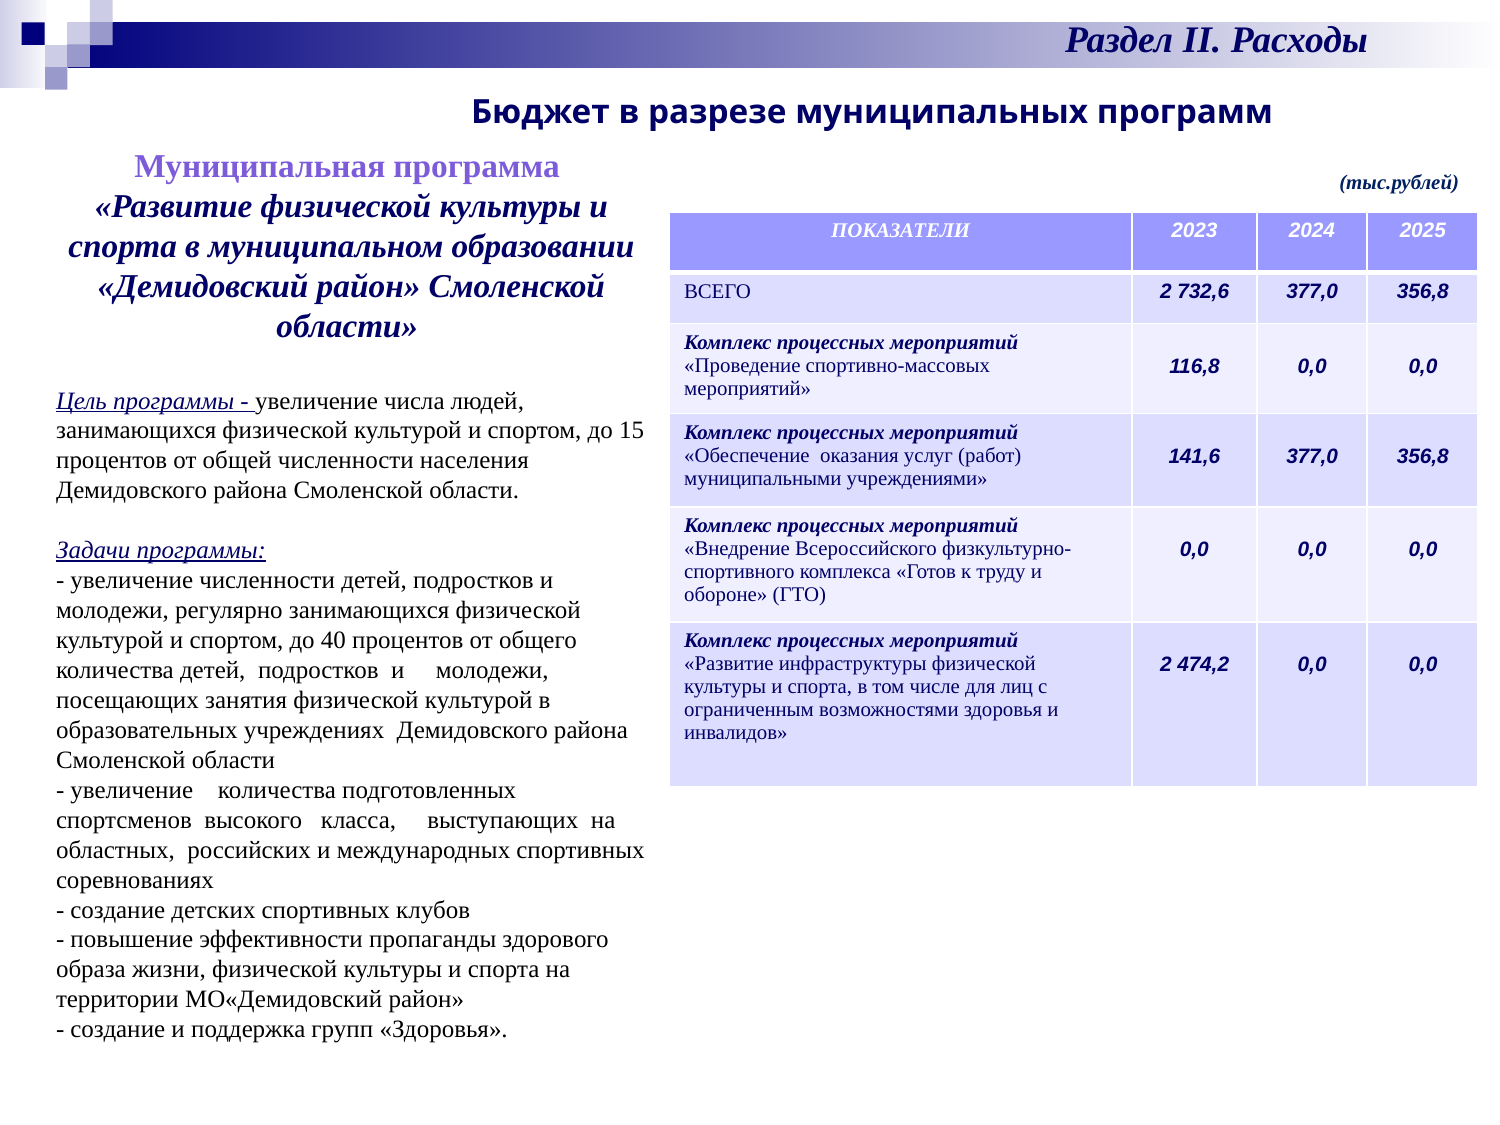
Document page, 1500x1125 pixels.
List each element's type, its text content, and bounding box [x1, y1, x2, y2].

table_cell 0,0 [1258, 508, 1366, 621]
table_cell Комплекс процессных мероприятий «Развитие инфраструктуры физической культуры и спорта, в том числе для лиц с ограниченным возможностями здоровья и инвалидов» [670, 623, 1131, 786]
text_box (тыс.рублей) [1324, 160, 1475, 201]
table_cell 377,0 [1258, 414, 1366, 506]
table_cell 0,0 [1258, 324, 1366, 413]
table_cell 2 474,2 [1133, 623, 1256, 786]
table_header 2024 [1258, 213, 1366, 270]
table_cell 356,8 [1368, 414, 1477, 506]
text_box Муниципальная программа «Развитие физической культуры и спорта в муниципальном образовании «Демидовский район» Смоленской области» Цель программы - увеличение числа людей, занимающихся физической культурой и спортом, до 15 процентов от общей численности населения Демидовского района Смоленской области. Задачи программы: - увеличение численности детей, подростков и молодежи, регулярно занимающихся физической культурой и спортом, до 40 процентов от общего количества детей, подростков и молодежи, посещающих занятия физической культурой в образовательных учреждениях Демидовского района Смоленской области - увеличение количества подготовленных спортсменов высокого класса, выступающих на областных, российских и международных спортивных соревнованиях - создание детских спортивных клубов - повышение эффективности пропаганды здорового образа жизни, физической культуры и спорта на территории МО«Демидовский район» - создание и поддержка групп «Здоровья». [41, 137, 662, 1096]
table_cell 0,0 [1258, 623, 1366, 786]
table_cell 0,0 [1368, 324, 1477, 413]
table_cell Комплекс процессных мероприятий «Внедрение Всероссийского физкультурно-спортивного комплекса «Готов к труду и обороне» (ГТО) [670, 508, 1131, 621]
text_box Бюджет в разрезе муниципальных программ [265, 82, 1480, 138]
table_cell 141,6 [1133, 414, 1256, 506]
table_cell 116,8 [1133, 324, 1256, 413]
table_cell ВСЕГО [670, 275, 1131, 323]
table_header 2023 [1133, 213, 1256, 270]
table_cell 377,0 [1258, 275, 1366, 323]
table_cell 2 732,6 [1133, 275, 1256, 323]
table_cell 356,8 [1368, 275, 1477, 323]
table_header ПОКАЗАТЕЛИ [670, 213, 1131, 270]
table_cell Комплекс процессных мероприятий «Проведение спортивно-массовых мероприятий» [670, 324, 1131, 413]
table_cell Комплекс процессных мероприятий «Обеспечение оказания услуг (работ) муниципальными учреждениями» [670, 414, 1131, 506]
table_cell 0,0 [1368, 623, 1477, 786]
table_cell 0,0 [1133, 508, 1256, 621]
text_box Раздел II. Расходы [938, 7, 1495, 67]
table_header 2025 [1368, 213, 1477, 270]
table_cell 0,0 [1368, 508, 1477, 621]
